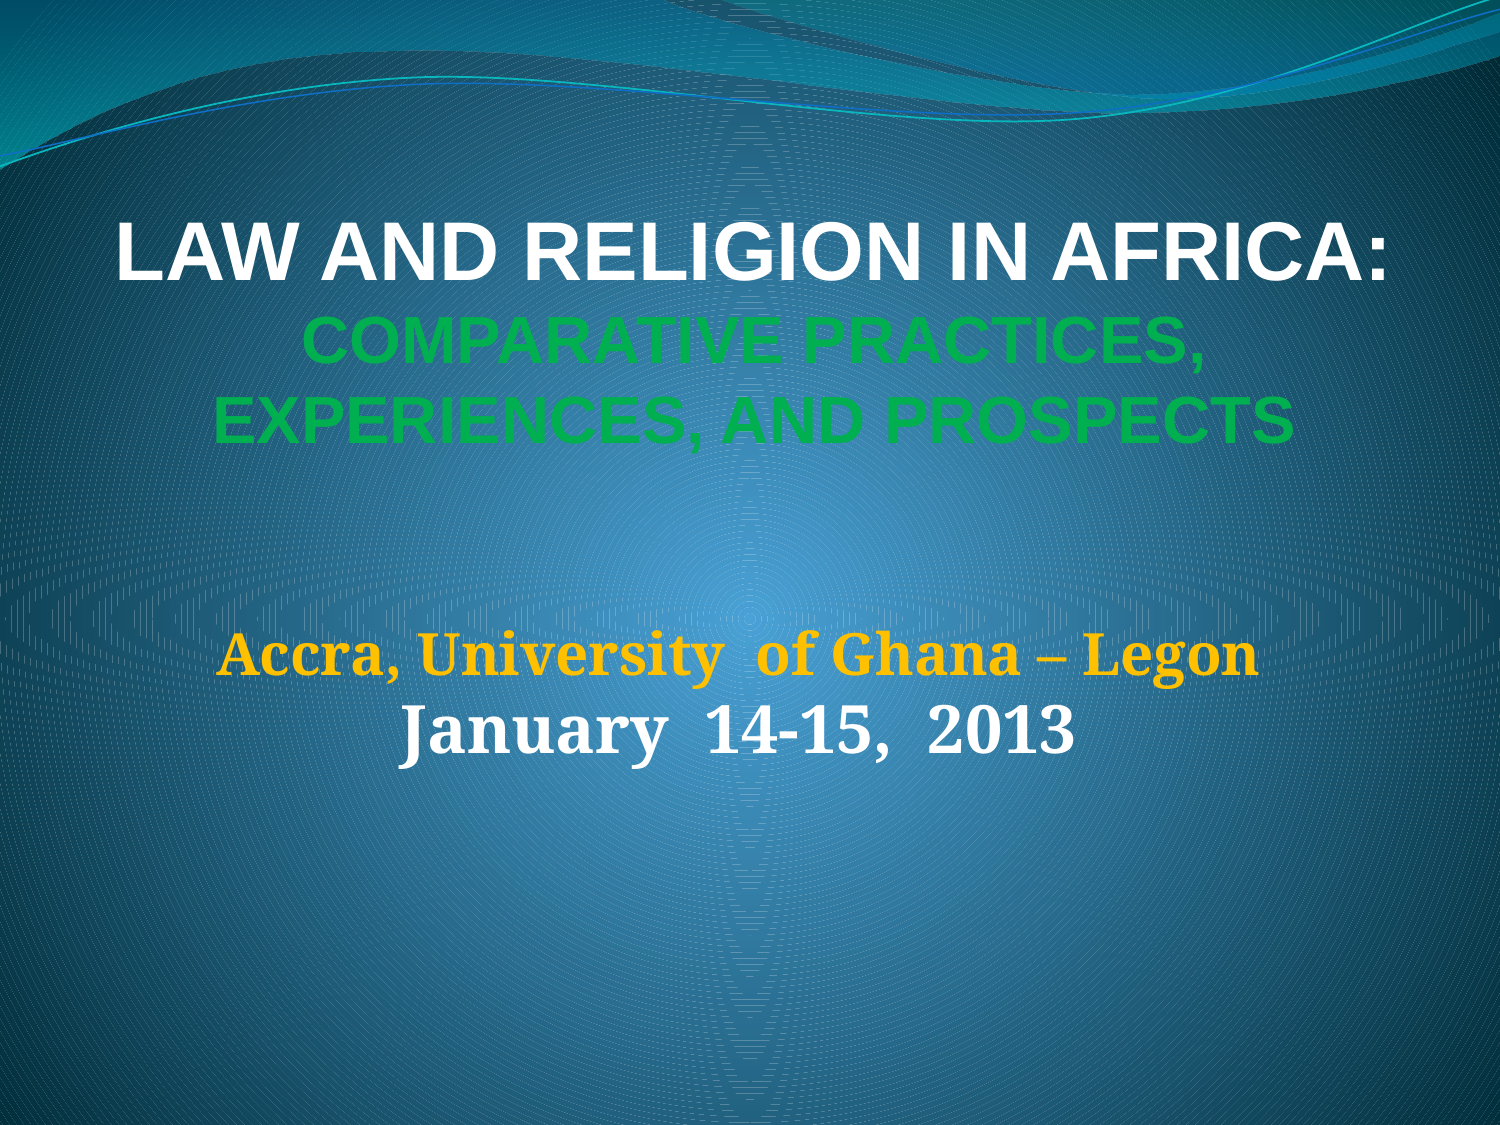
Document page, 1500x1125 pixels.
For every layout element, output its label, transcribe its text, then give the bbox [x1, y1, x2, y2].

text_box LAW AND RELIGION IN AFRICA: COMPARATIVE PRACTICES, EXPERIENCES, AND PROSPECTS [58, 93, 1453, 457]
text_box Accra, University of Ghana – Legon January 14-15, 2013 [70, 609, 1418, 897]
